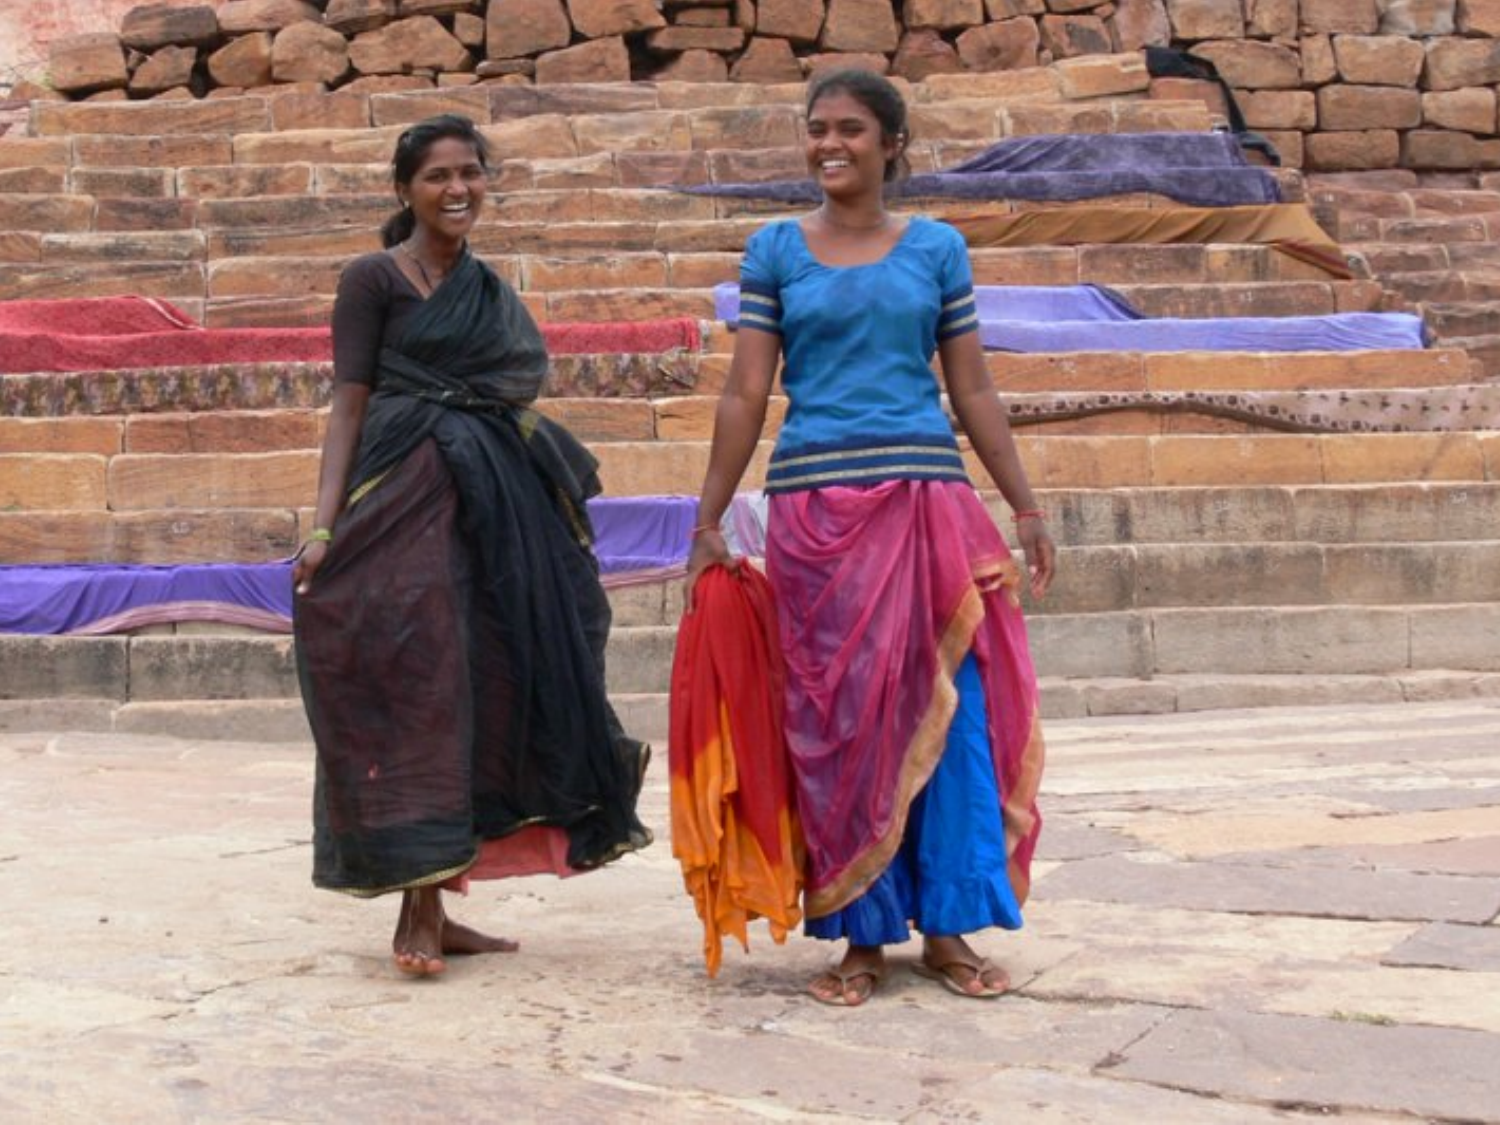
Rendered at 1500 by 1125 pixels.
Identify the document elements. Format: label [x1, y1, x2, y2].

list [0, 0, 1500, 1125]
